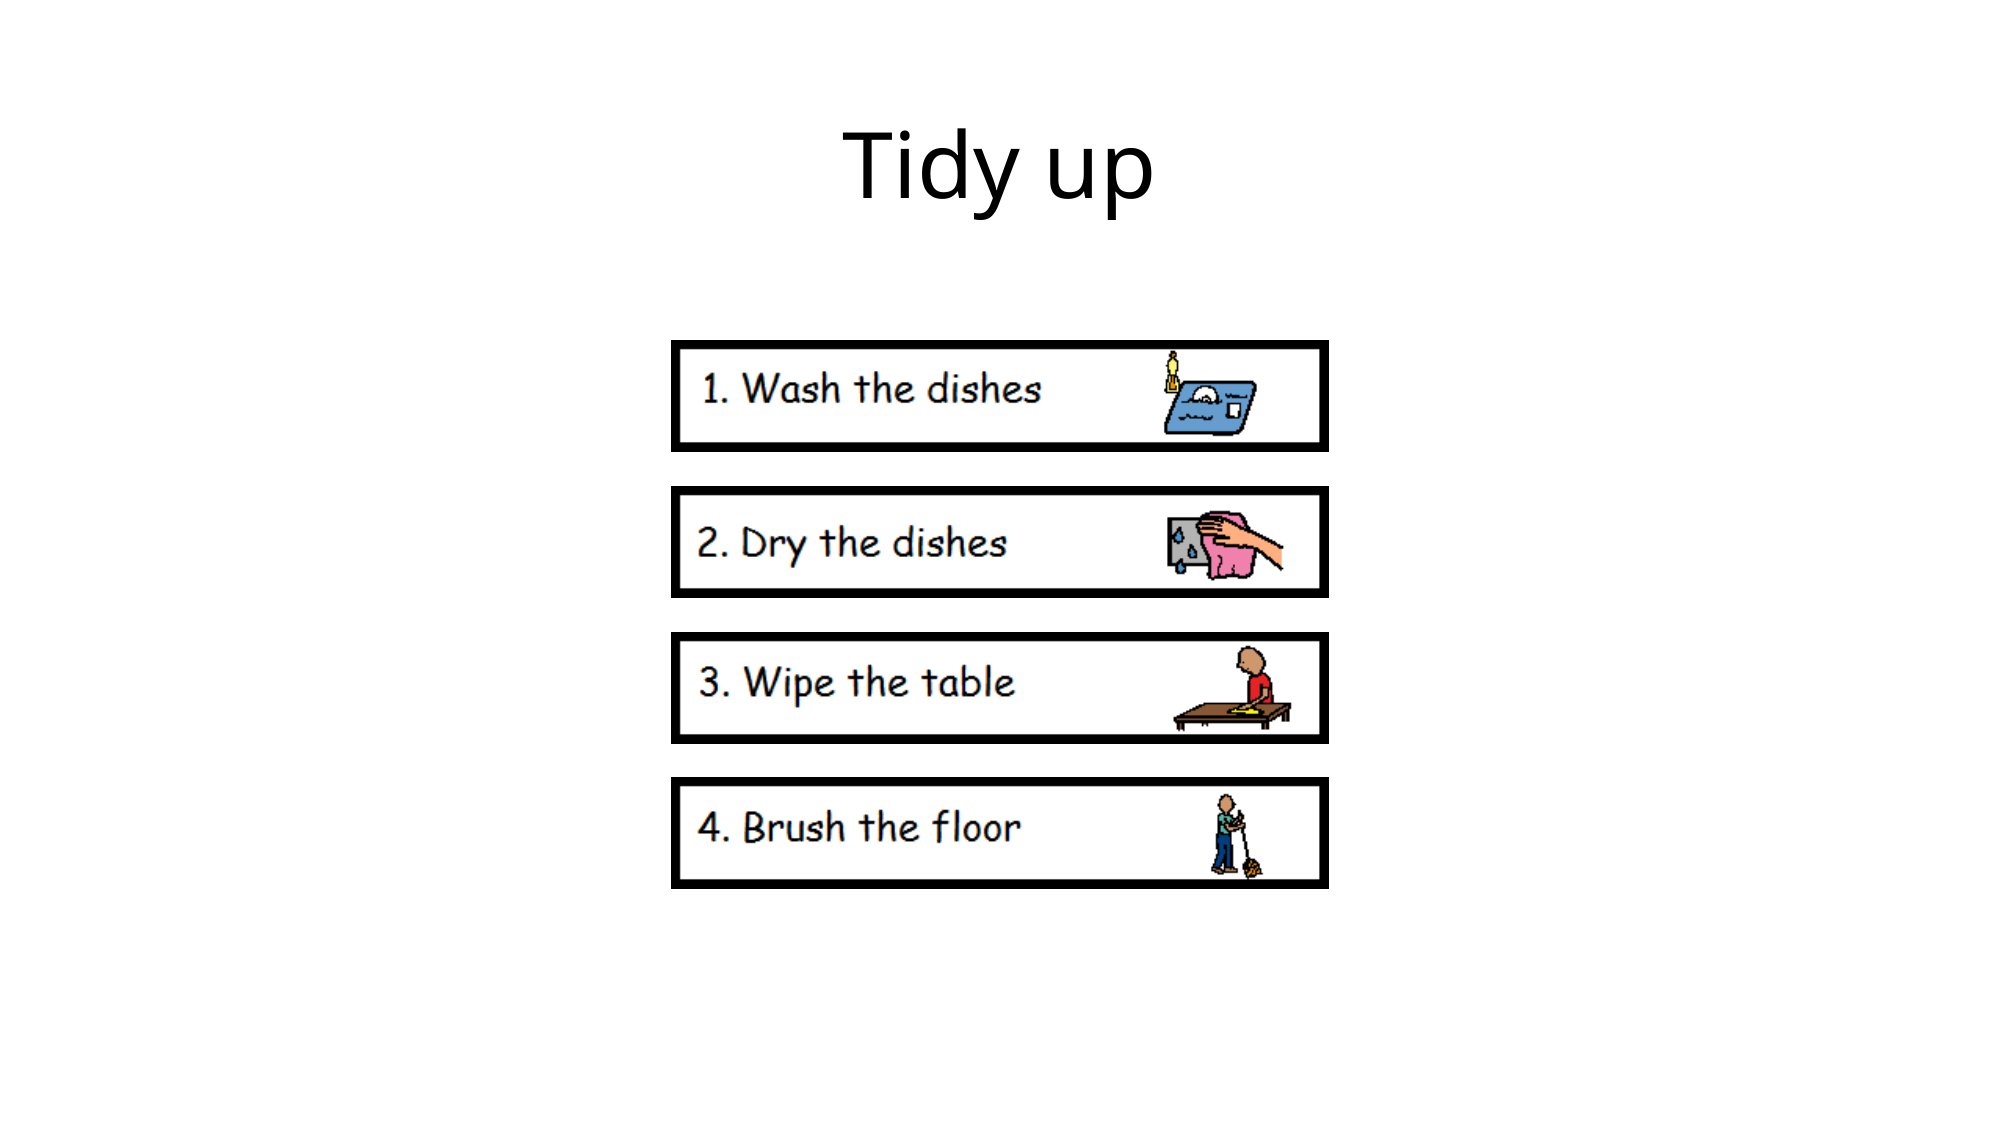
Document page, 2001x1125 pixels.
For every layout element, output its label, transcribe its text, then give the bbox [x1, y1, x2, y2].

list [671, 341, 1329, 452]
picture [671, 486, 1329, 598]
picture [671, 777, 1329, 889]
title Tidy up [137, 59, 1863, 278]
picture [671, 632, 1329, 744]
